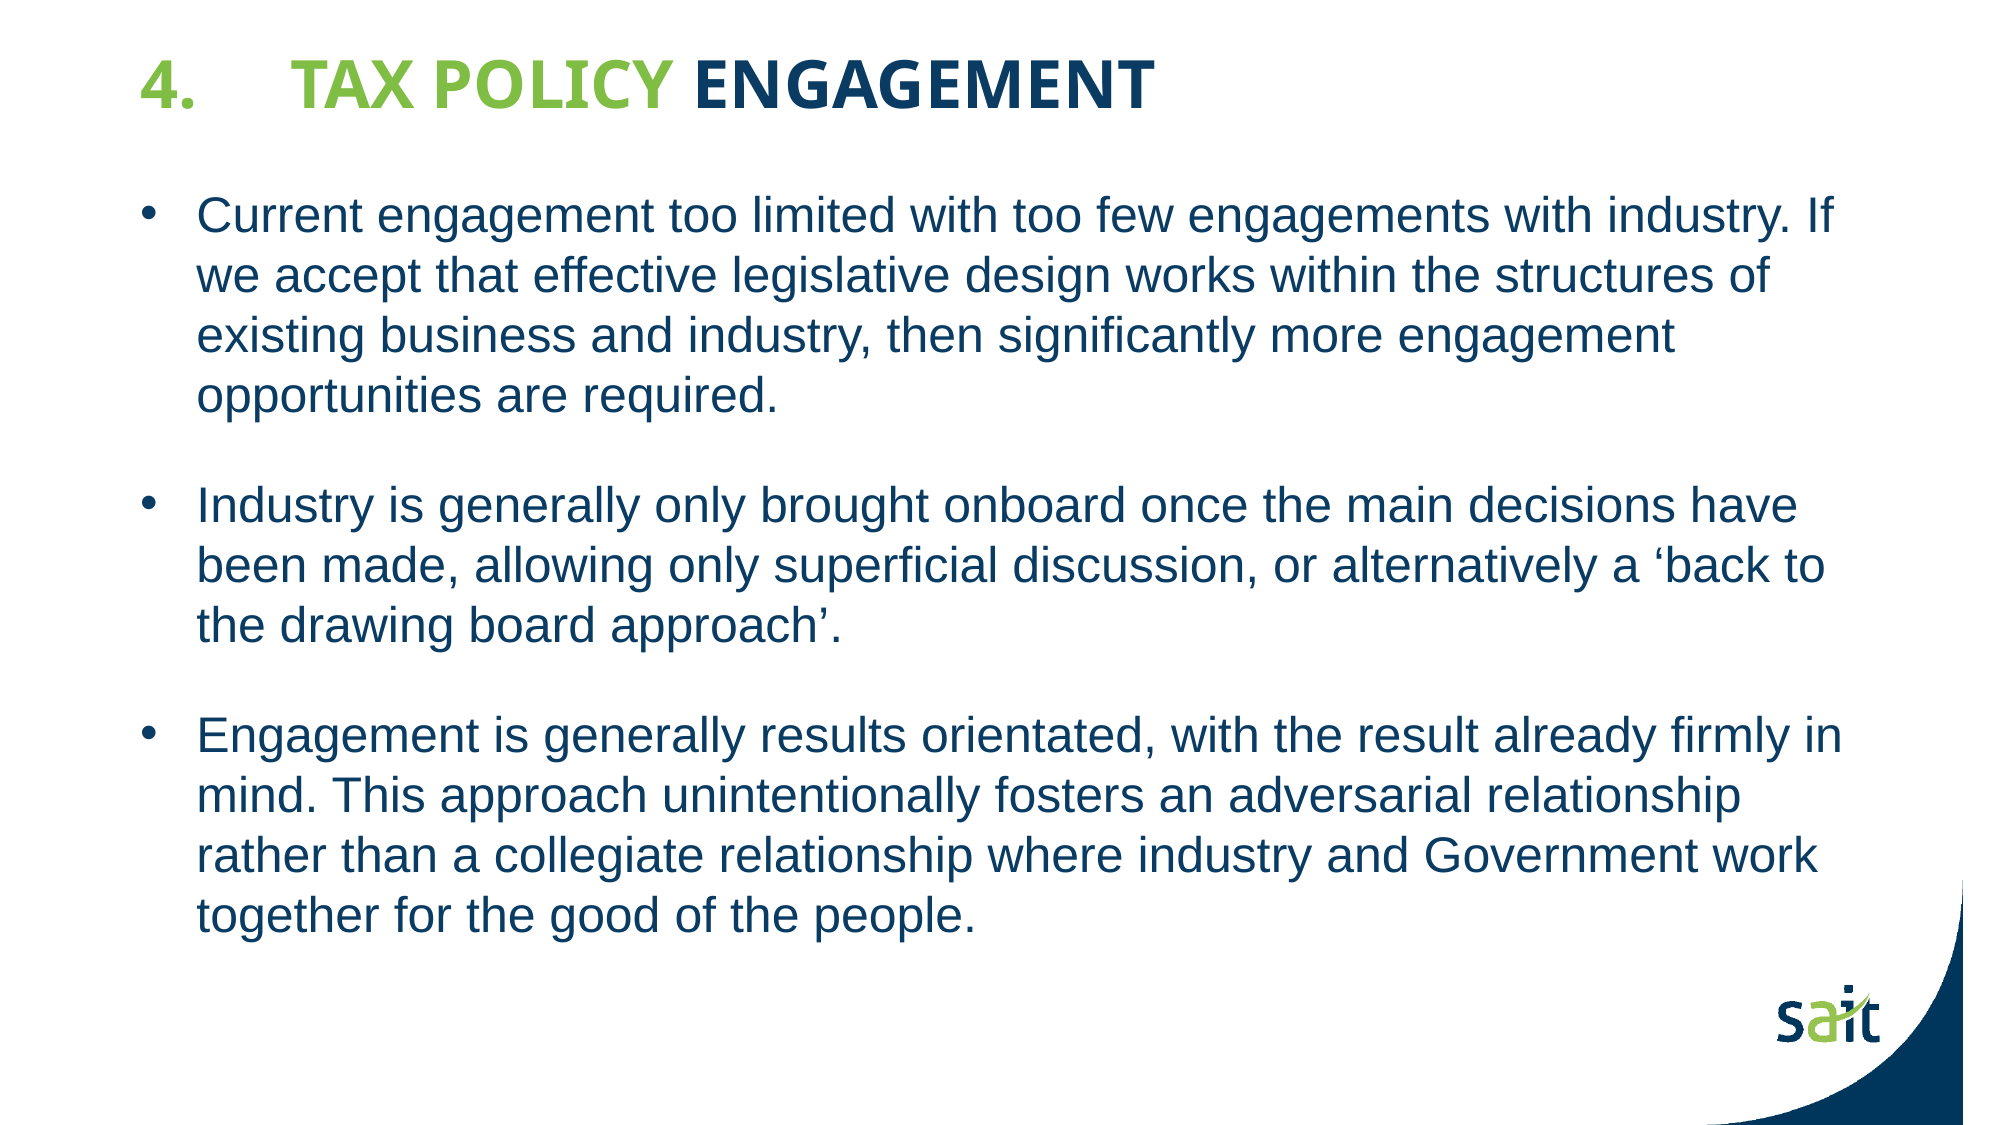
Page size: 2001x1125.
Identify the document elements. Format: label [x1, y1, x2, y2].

list [0, 0, 1963, 1125]
